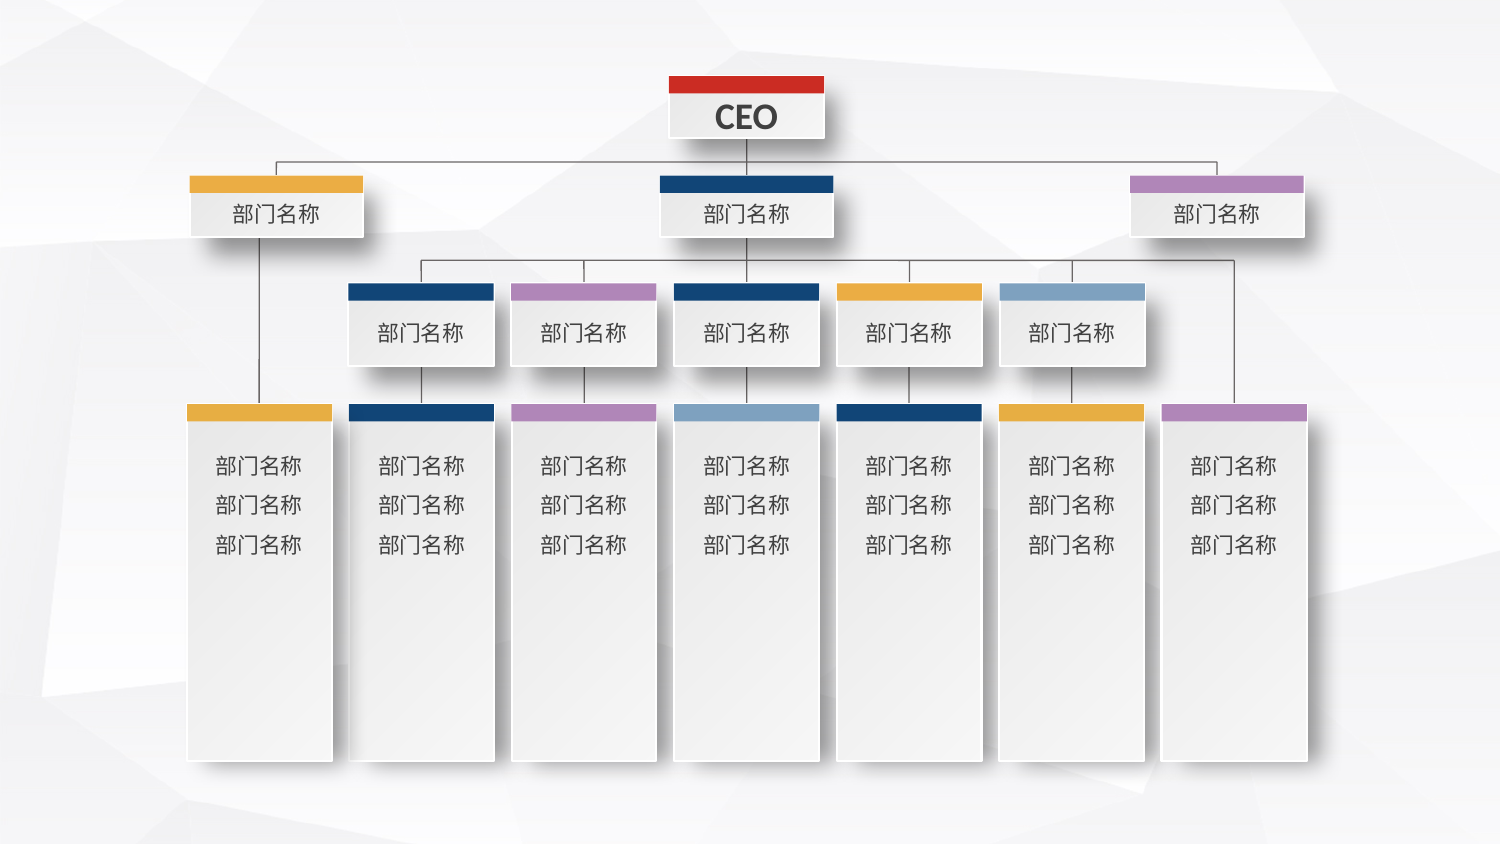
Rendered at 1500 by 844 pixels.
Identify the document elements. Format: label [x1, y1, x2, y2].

picture [0, 0, 1500, 844]
text_box [186, 76, 1307, 762]
